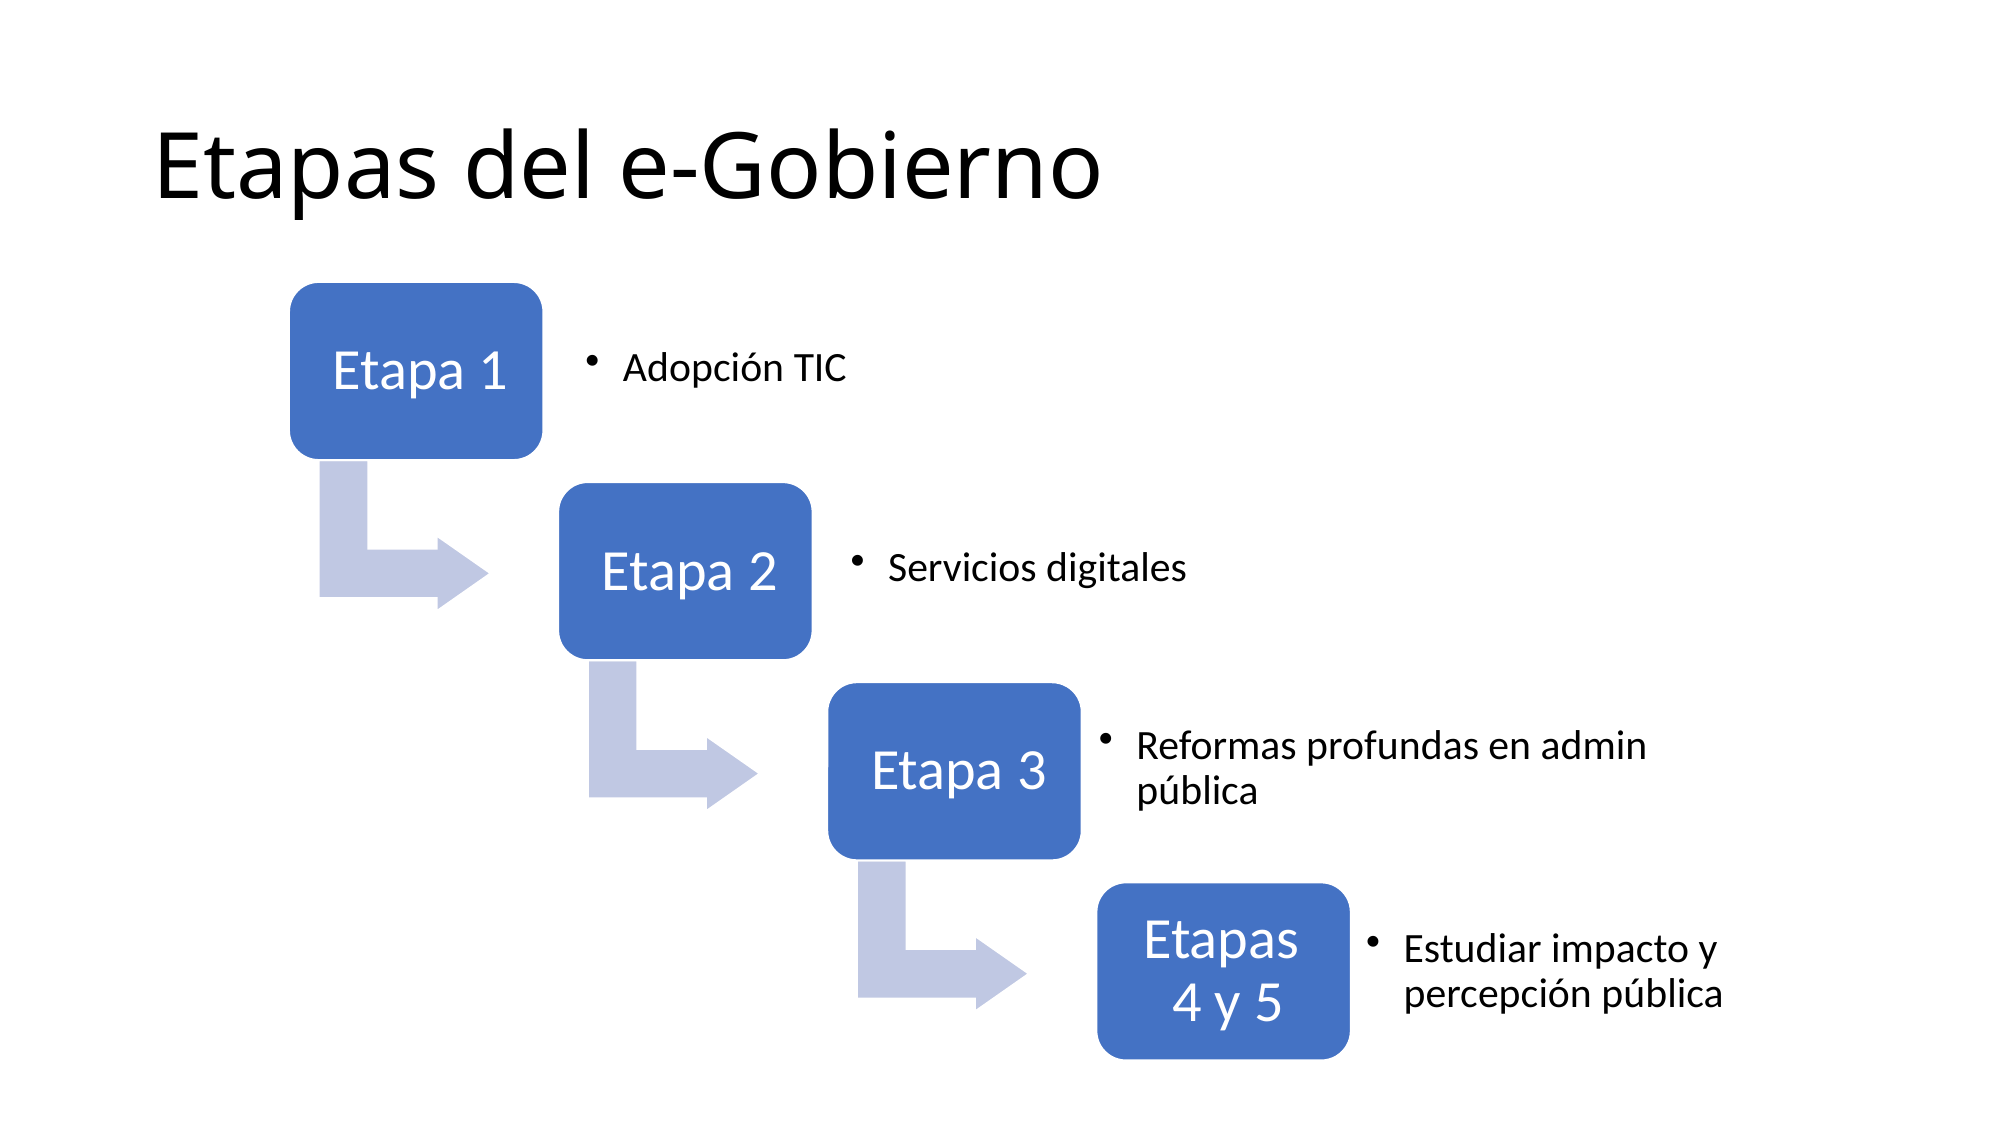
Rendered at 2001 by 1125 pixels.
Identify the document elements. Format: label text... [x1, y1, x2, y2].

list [101, 277, 1908, 1066]
title Etapas del e-Gobierno [137, 59, 1863, 277]
